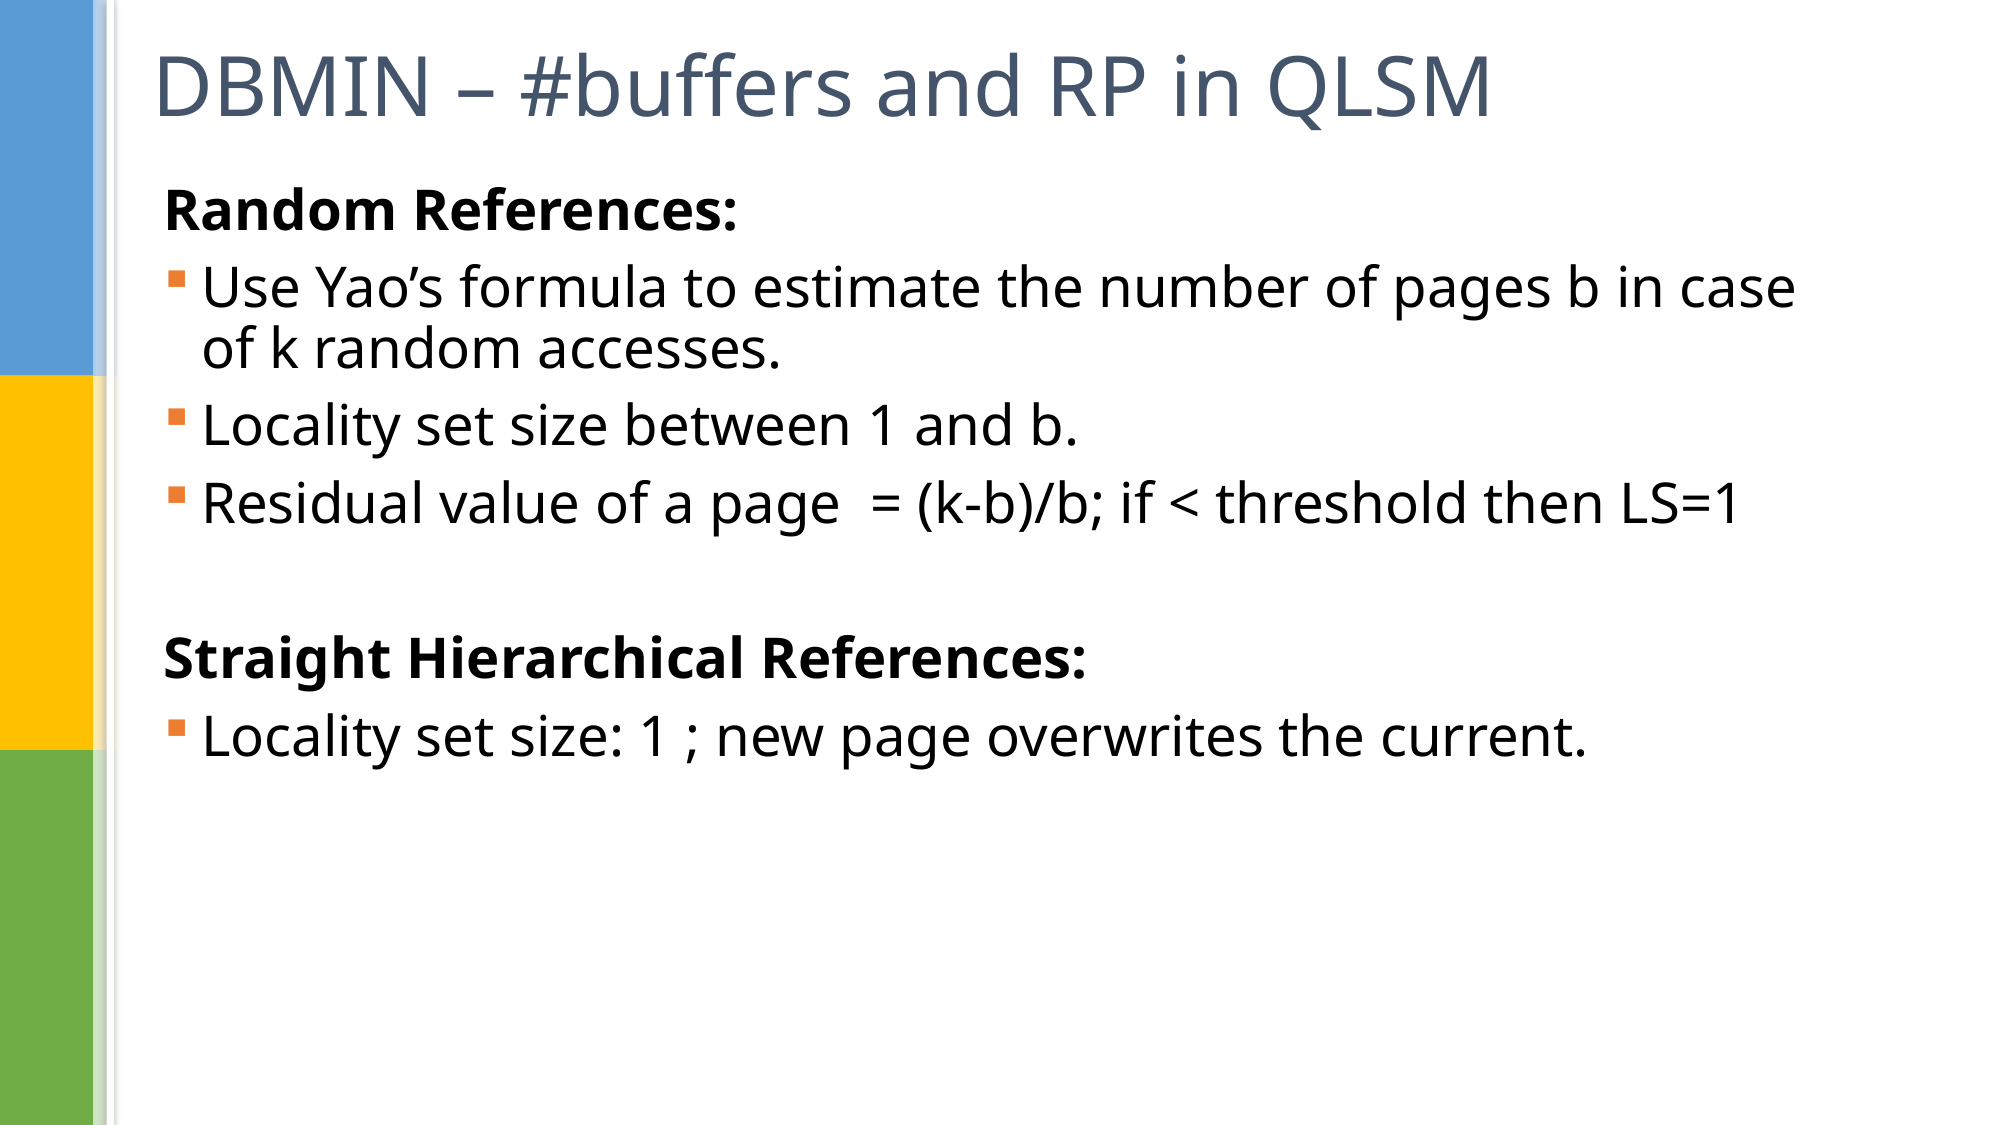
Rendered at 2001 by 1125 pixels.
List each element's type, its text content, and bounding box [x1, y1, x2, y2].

list Random References: Use Yao’s formula to estimate the number of pages b in case of k random accesses. Locality set size between 1 and b. Residual value of a page = (k-b)/b; if < threshold then LS=1 Straight Hierarchical References: Locality set size: 1 ; new page overwrites the current. [148, 173, 1874, 1079]
title DBMIN – #buffers and RP in QLSM [137, 18, 1863, 148]
